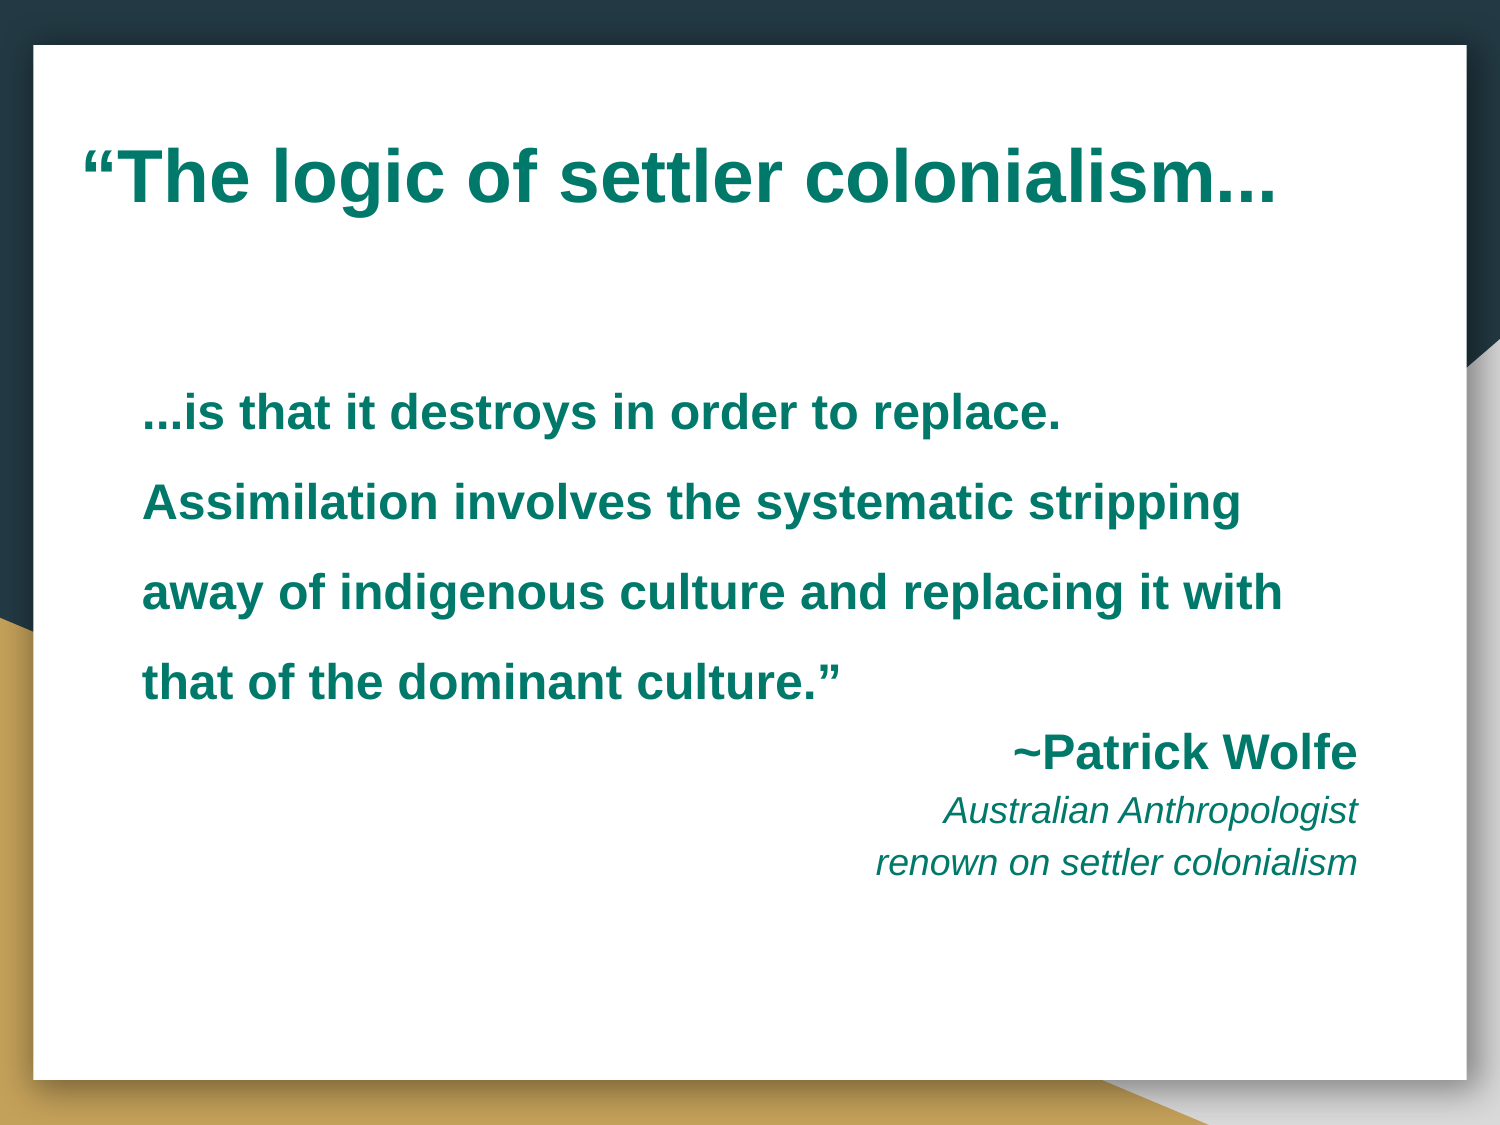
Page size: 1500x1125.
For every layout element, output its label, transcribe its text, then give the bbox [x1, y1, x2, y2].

title “The logic of settler colonialism... [72, 67, 1435, 277]
list ...is that it destroys in order to replace. Assimilation involves the systematic stripping away of indigenous culture and replacing it with that of the dominant culture.” ~Patrick Wolfe Australian Anthropologist renown on settler colonialism [134, 342, 1366, 971]
